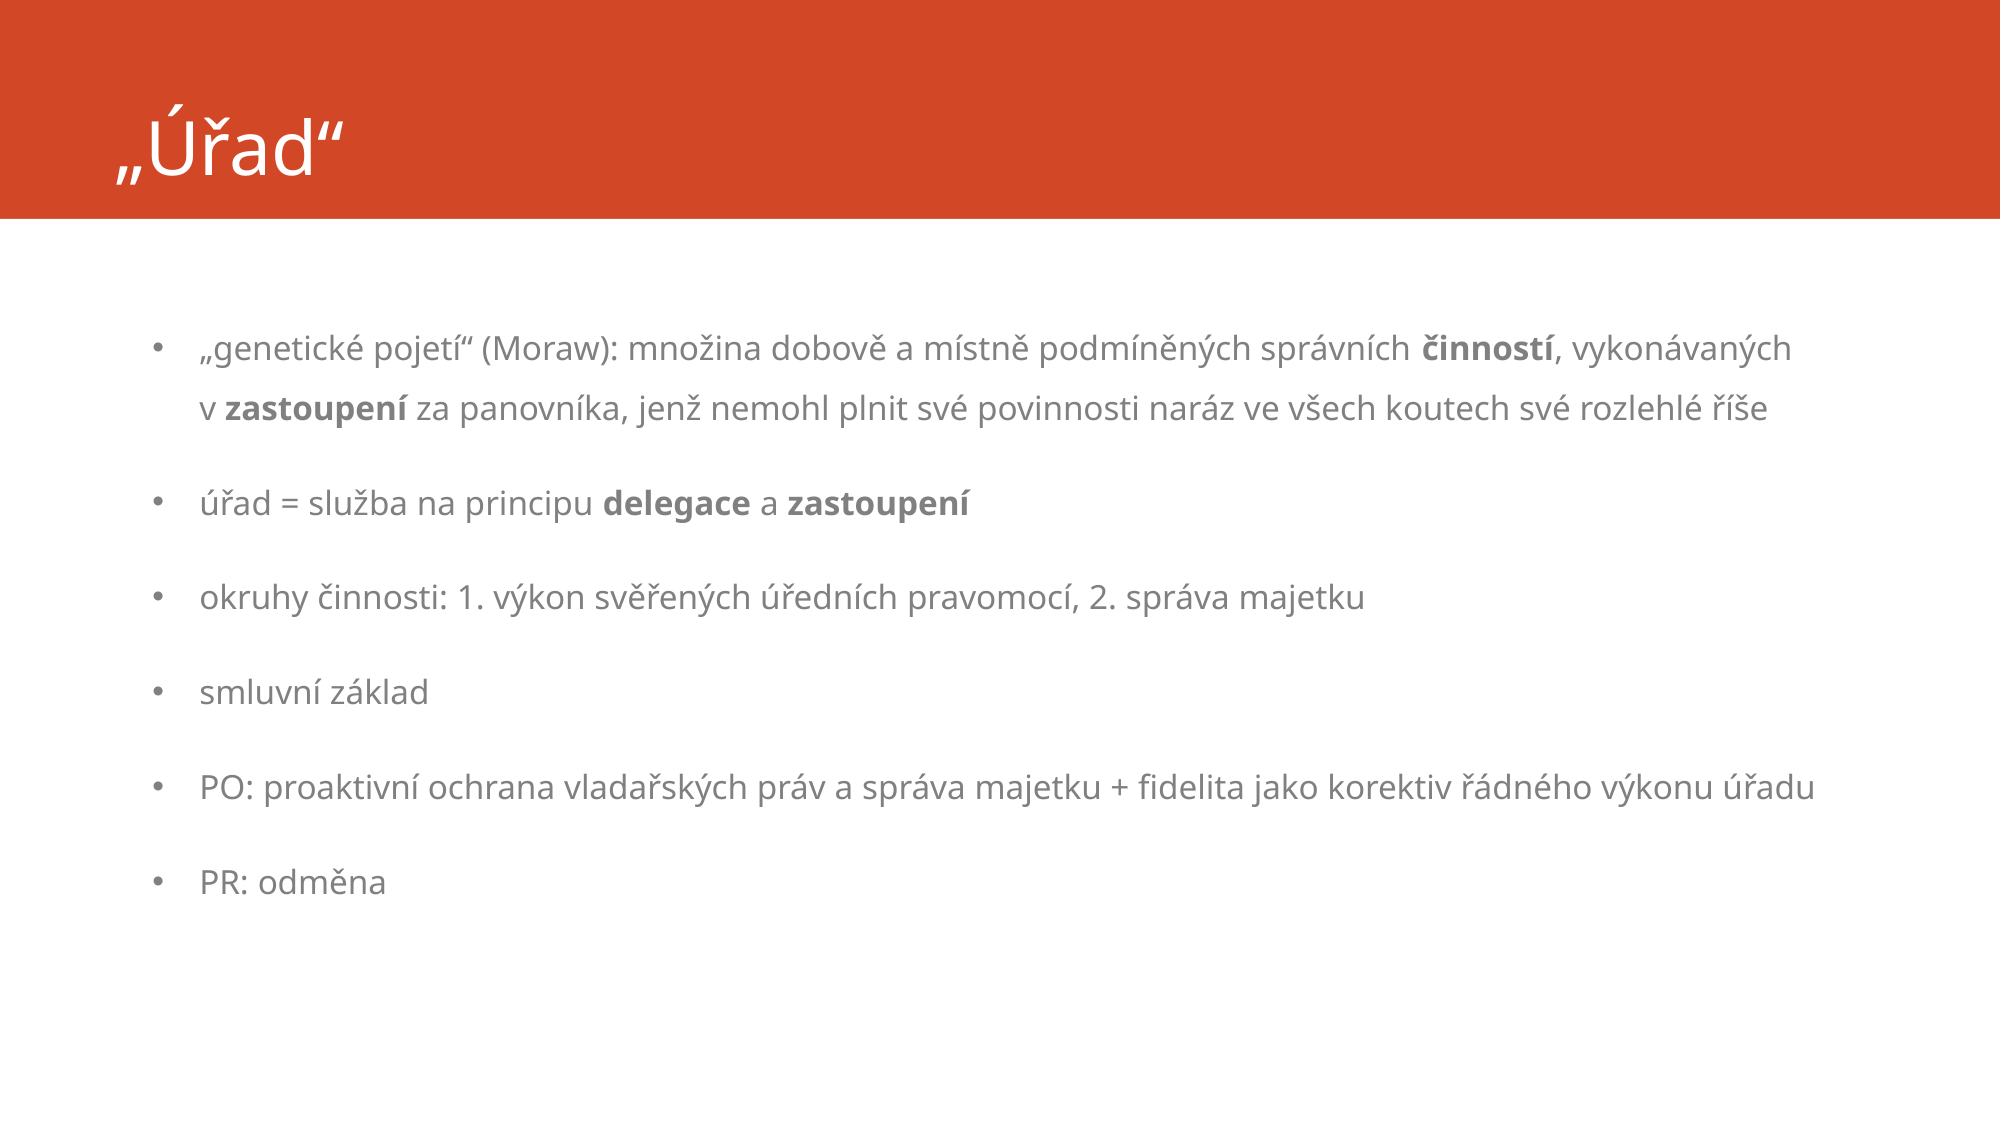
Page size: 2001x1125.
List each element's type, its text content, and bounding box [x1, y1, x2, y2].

list „genetické pojetí“ (Moraw): množina dobově a místně podmíněných správních činností, vykonávaných v zastoupení za panovníka, jenž nemohl plnit své povinnosti naráz ve všech koutech své rozlehlé říše úřad = služba na principu delegace a zastoupení okruhy činnosti: 1. výkon svěřených úředních pravomocí, 2. správa majetku smluvní základ PO: proaktivní ochrana vladařských práv a správa majetku + fidelita jako korektiv řádného výkonu úřadu PR: odměna [137, 299, 1881, 1014]
title „Úřad“ [99, 0, 1863, 199]
